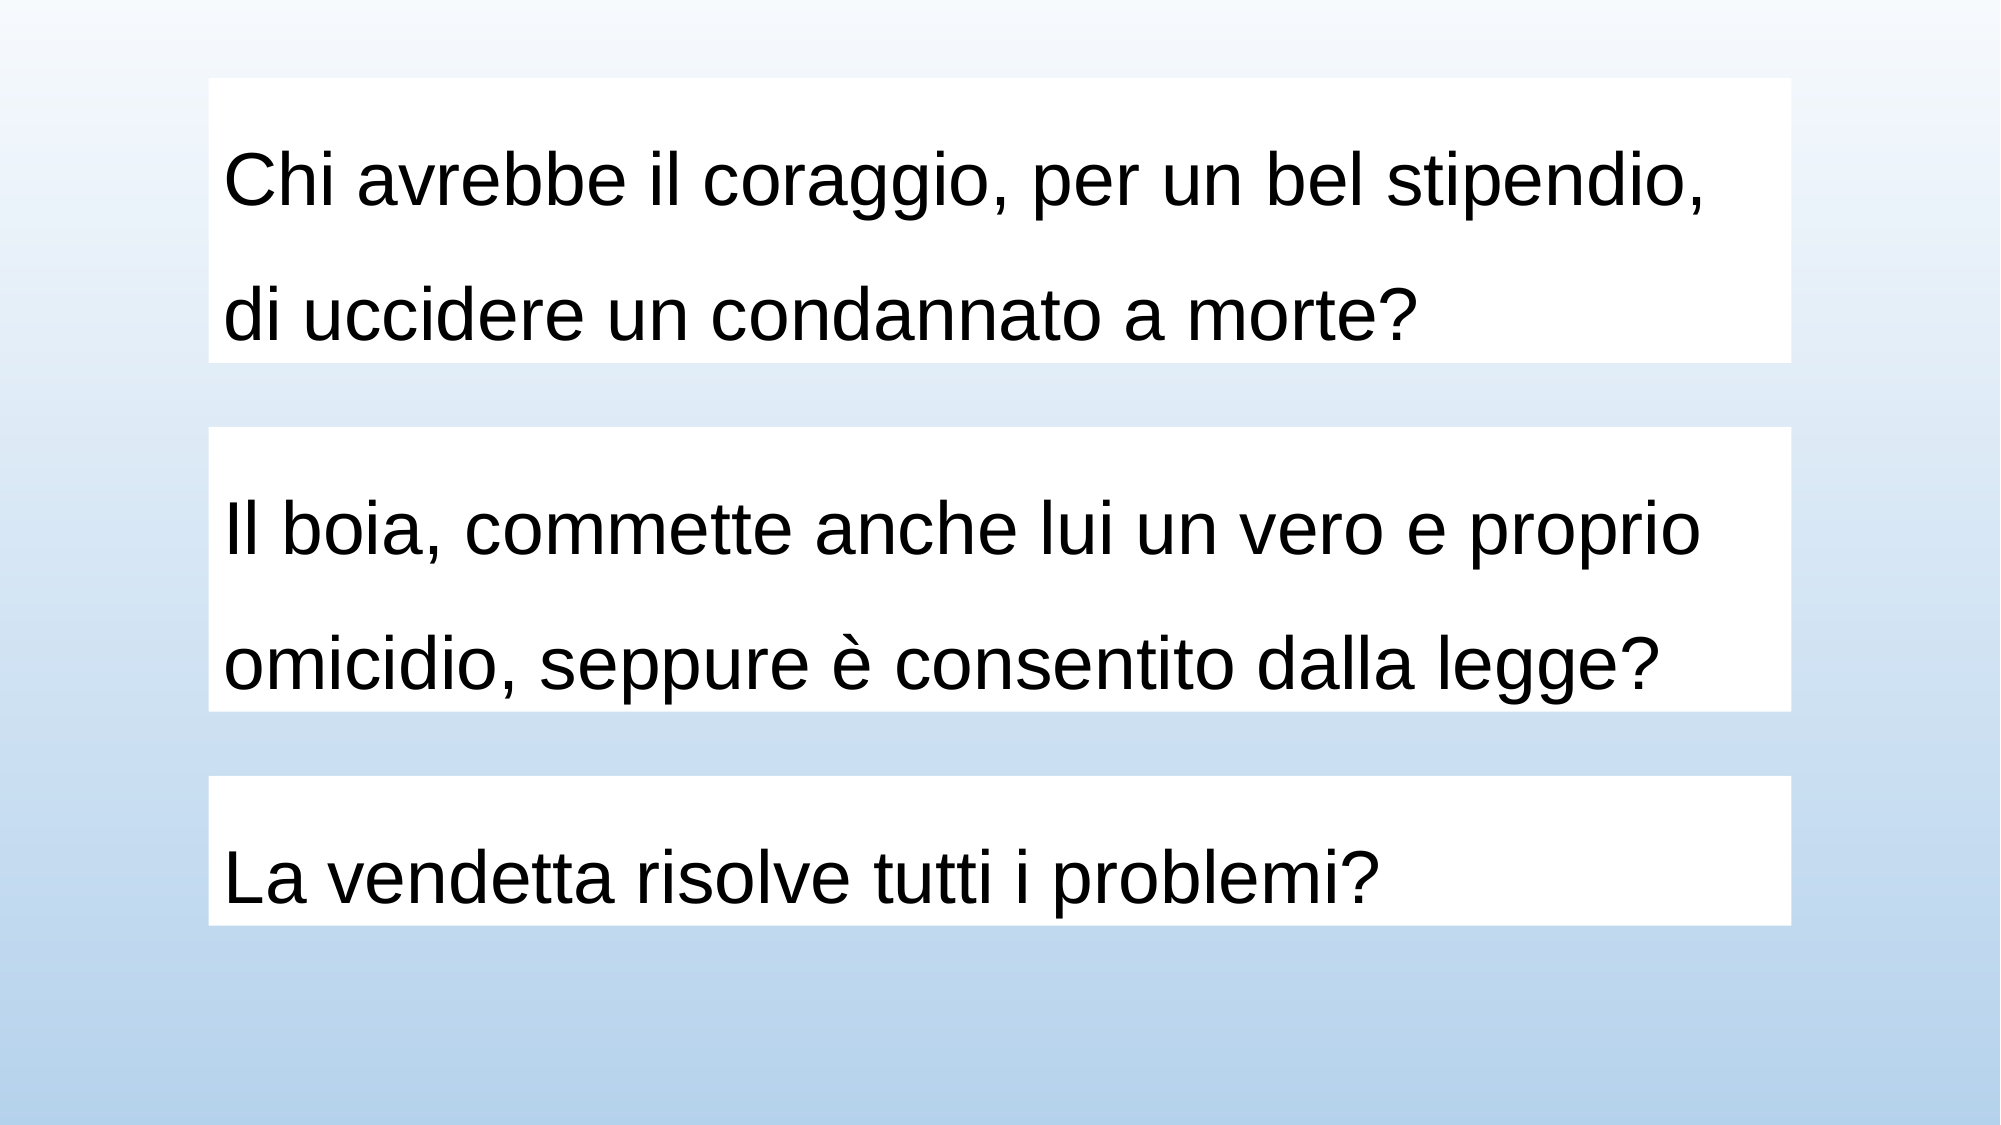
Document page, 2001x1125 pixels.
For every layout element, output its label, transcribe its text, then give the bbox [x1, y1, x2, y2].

text_box Chi avrebbe il coraggio, per un bel stipendio, di uccidere un condannato a morte? [208, 78, 1792, 363]
text_box La vendetta risolve tutti i problemi? [208, 775, 1792, 926]
text_box Il boia, commette anche lui un vero e proprio omicidio, seppure è consentito dalla legge? [208, 426, 1792, 712]
